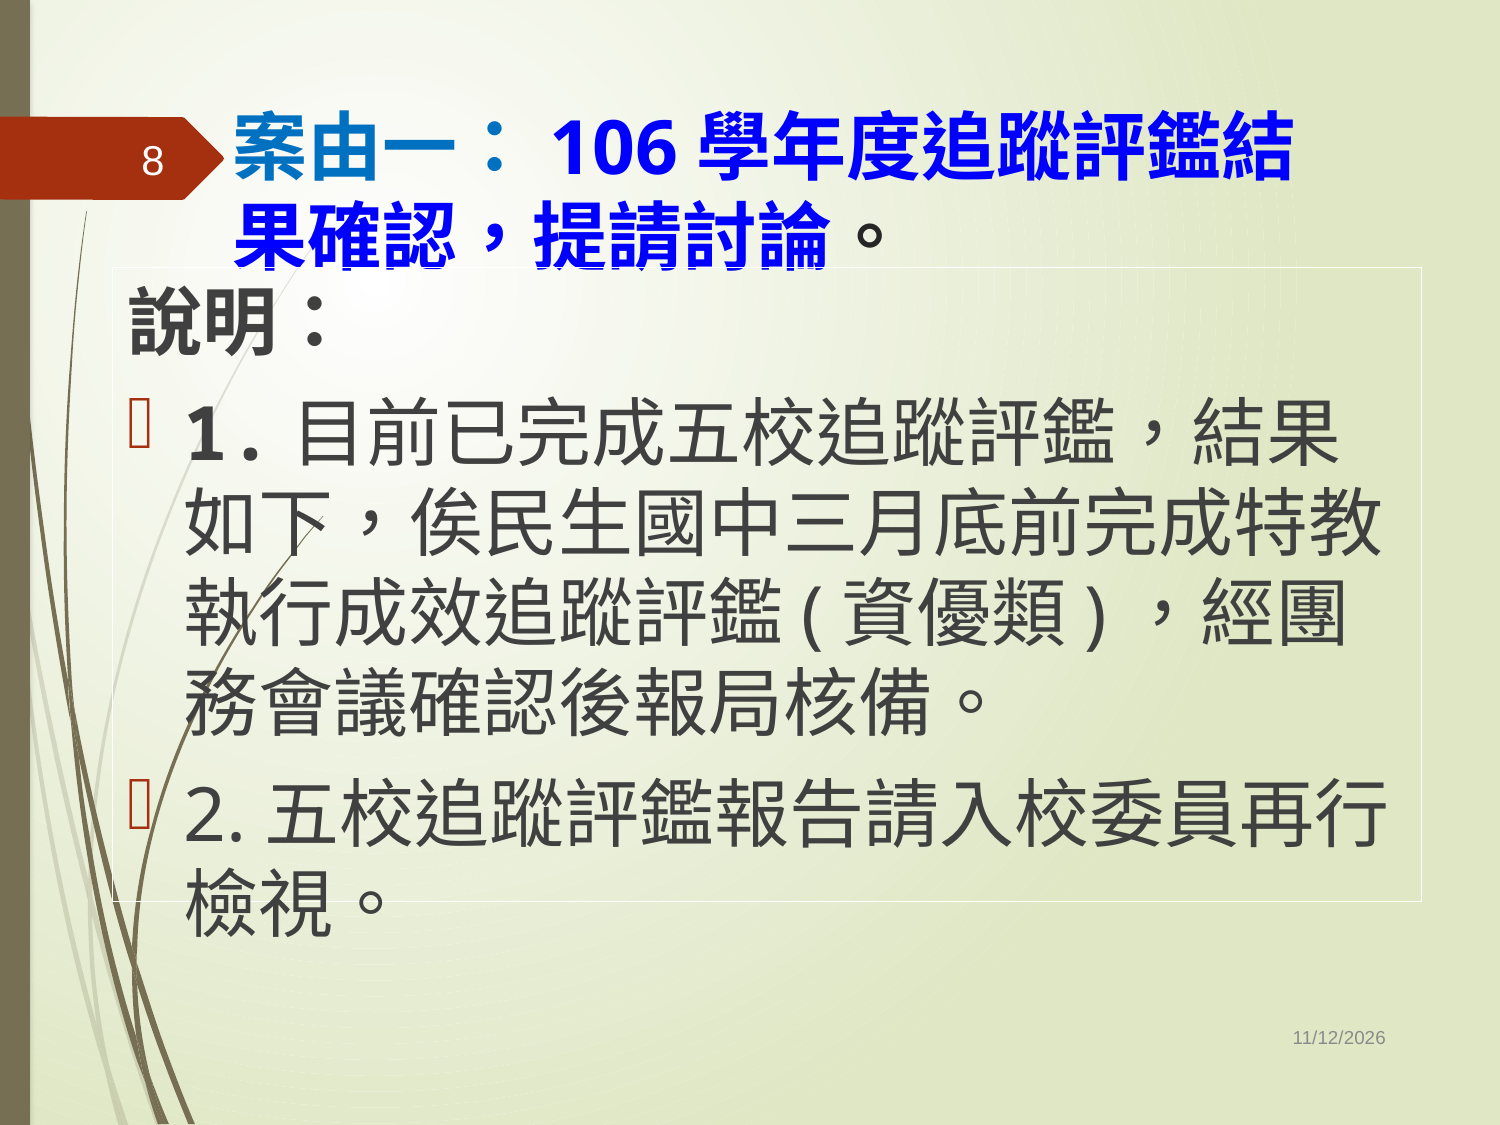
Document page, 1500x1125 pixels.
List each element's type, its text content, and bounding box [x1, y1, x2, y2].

title 案由一：106學年度追蹤評鑑結果確認，提請討論。 [217, 92, 1356, 226]
slide_number 8 [83, 129, 180, 190]
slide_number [1275, 1006, 1401, 1068]
list 說明： 1.目前已完成五校追蹤評鑑，結果如下，俟民生國中三月底前完成特教執行成效追蹤評鑑(資優類)，經團務會議確認後報局核備。 2.五校追蹤評鑑報告請入校委員再行檢視。 [112, 267, 1422, 902]
